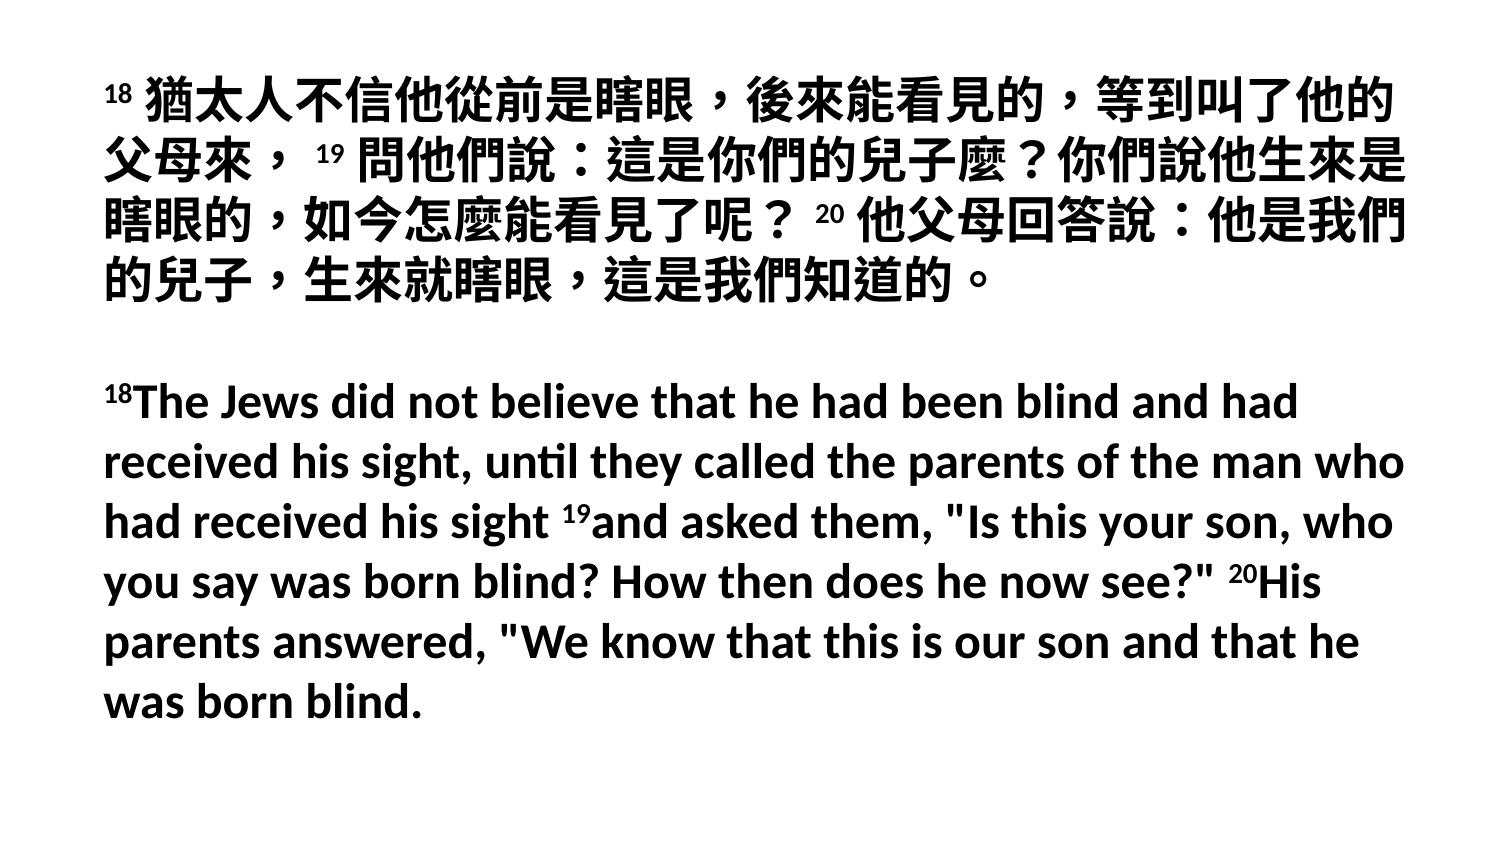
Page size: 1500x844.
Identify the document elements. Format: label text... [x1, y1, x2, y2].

text_box 18猶太人不信他從前是瞎眼，後來能看見的，等到叫了他的父母來，19問他們說：這是你們的兒子麼？你們說他生來是瞎眼的，如今怎麼能看見了呢？20他父母回答說：他是我們的兒子，生來就瞎眼，這是我們知道的。 18The Jews did not believe that he had been blind and had received his sight, until they called the parents of the man who had received his sight 19and asked them, "Is this your son, who you say was born blind? How then does he now see?" 20His parents answered, "We know that this is our son and that he was born blind. [88, 60, 1447, 736]
